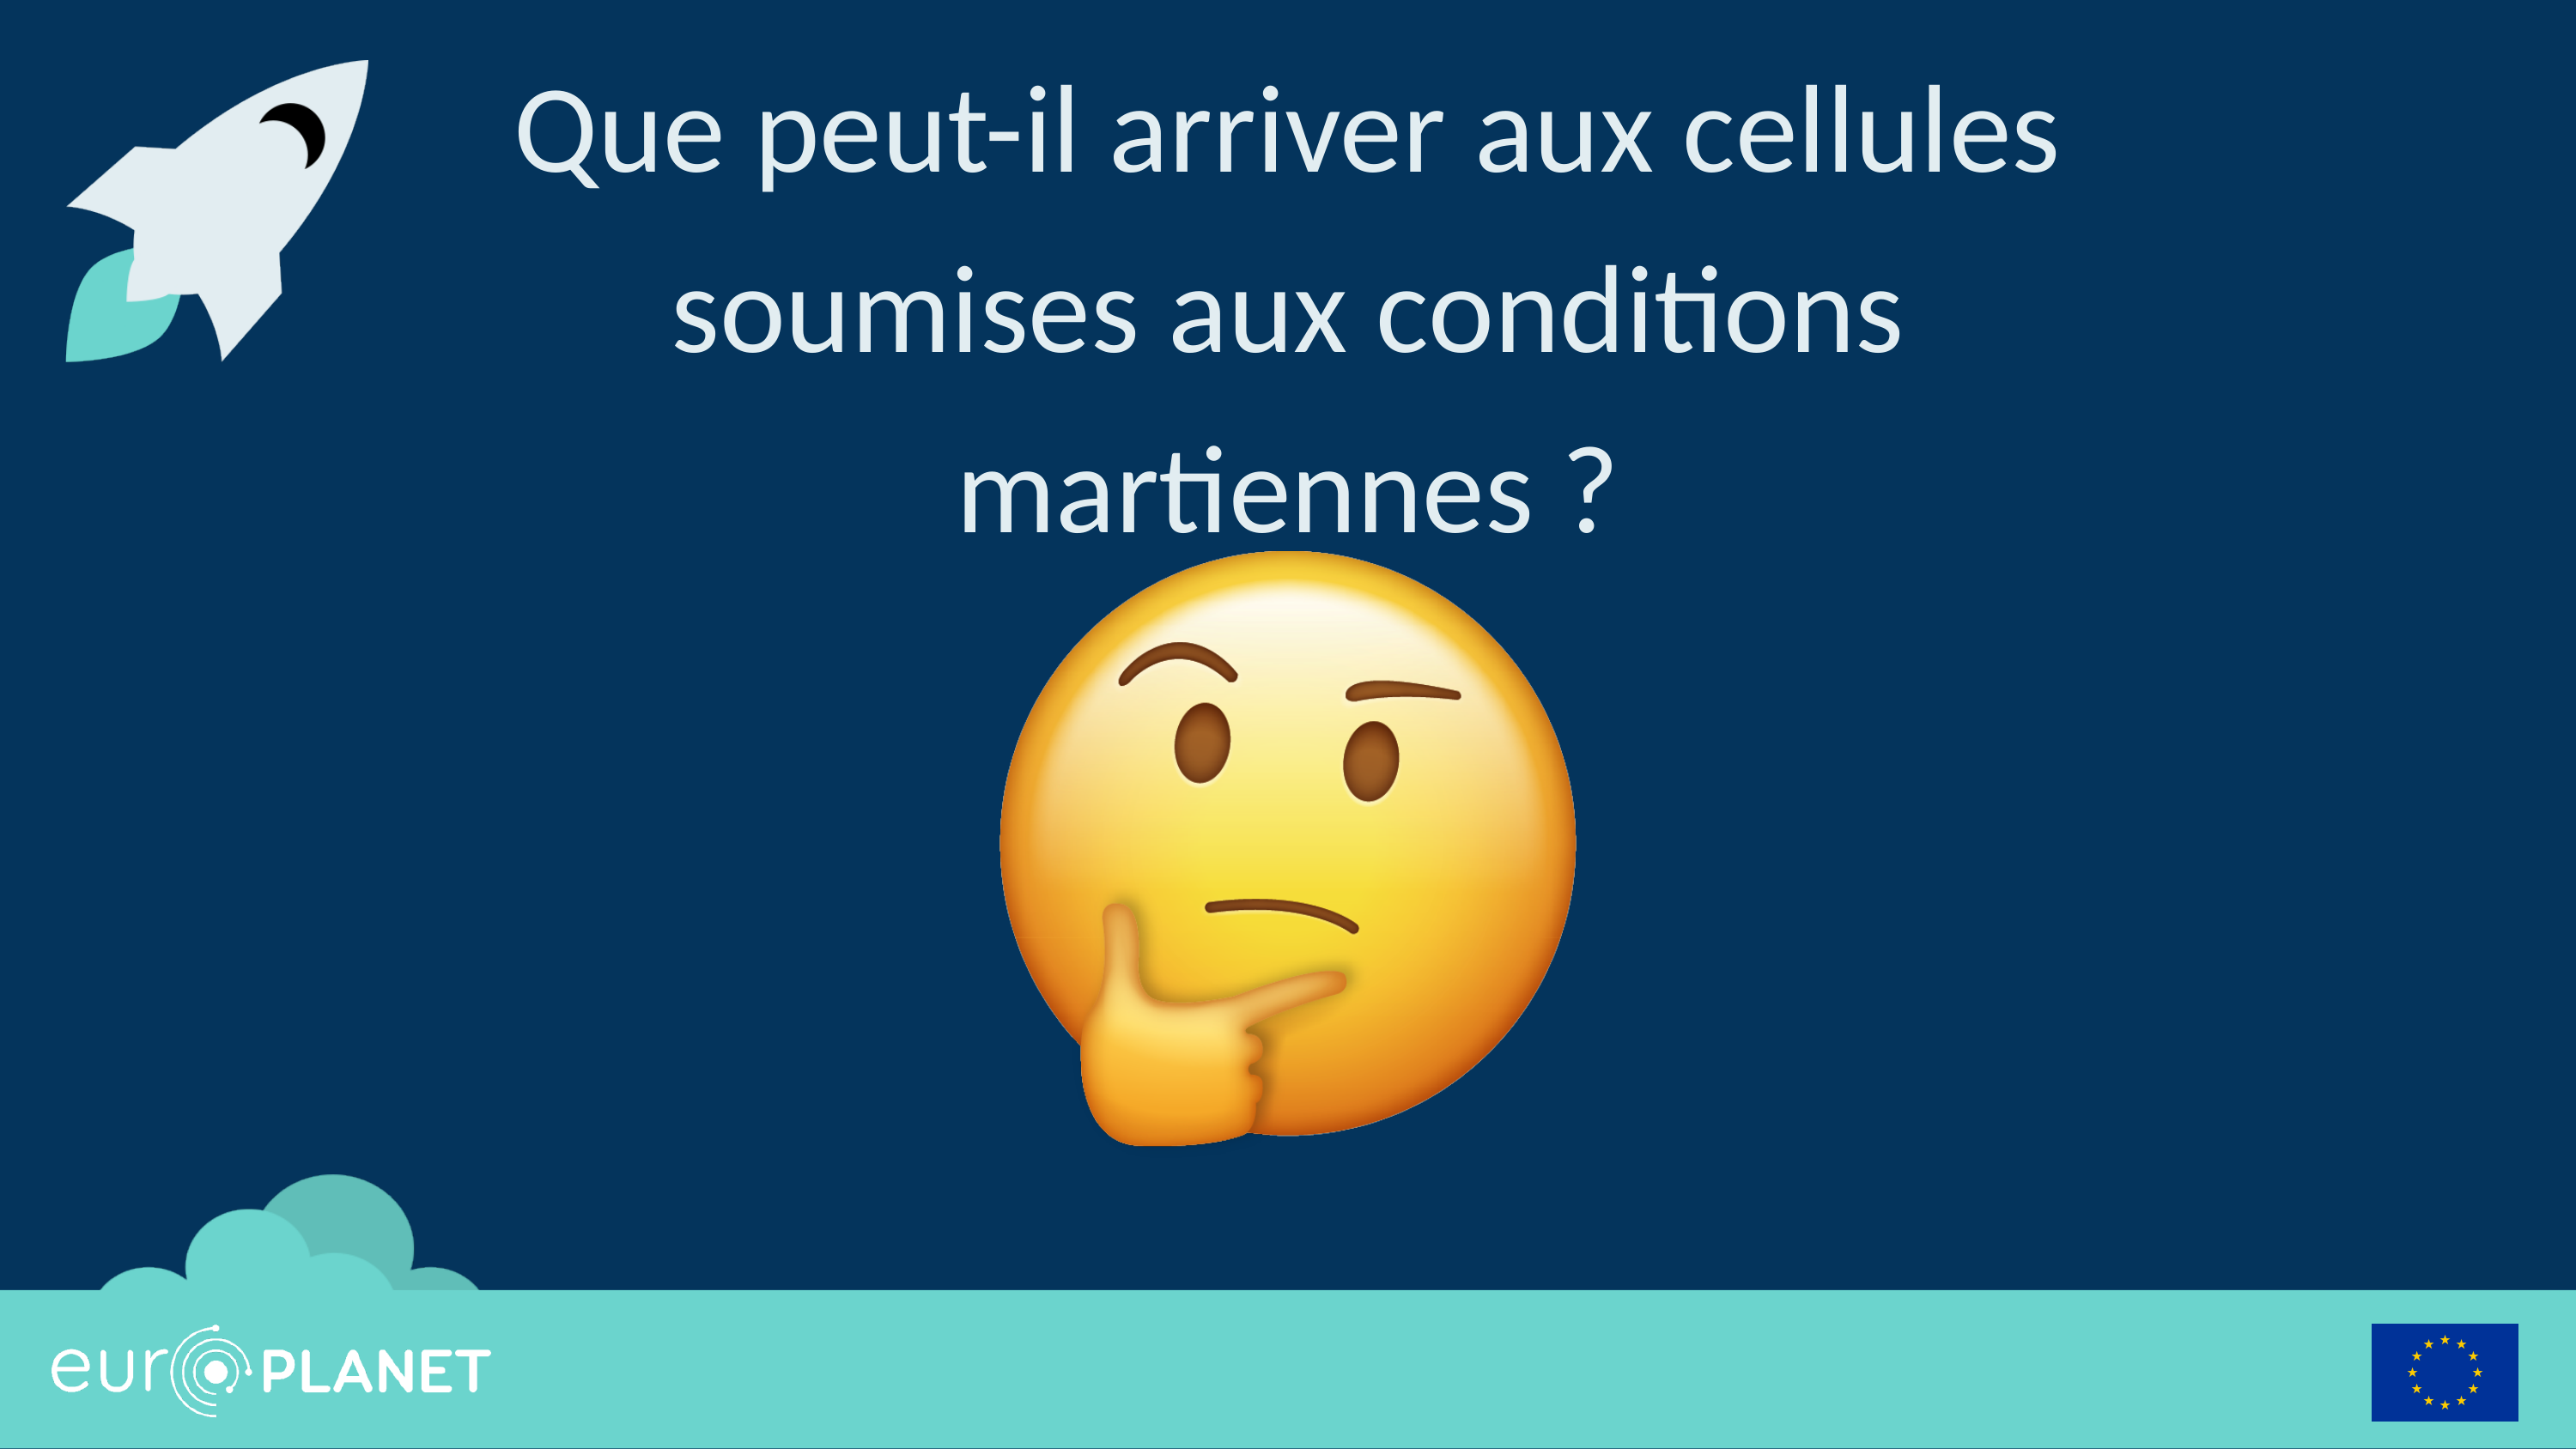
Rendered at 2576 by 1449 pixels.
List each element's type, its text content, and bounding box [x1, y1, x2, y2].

picture [57, 59, 368, 371]
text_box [0, 1173, 2576, 1449]
picture [27, 1303, 515, 1449]
picture [2372, 1323, 2519, 1422]
picture [999, 551, 1577, 1163]
title Que peut-il arriver aux cellules soumises aux conditions martiennes ? [402, 297, 2174, 458]
